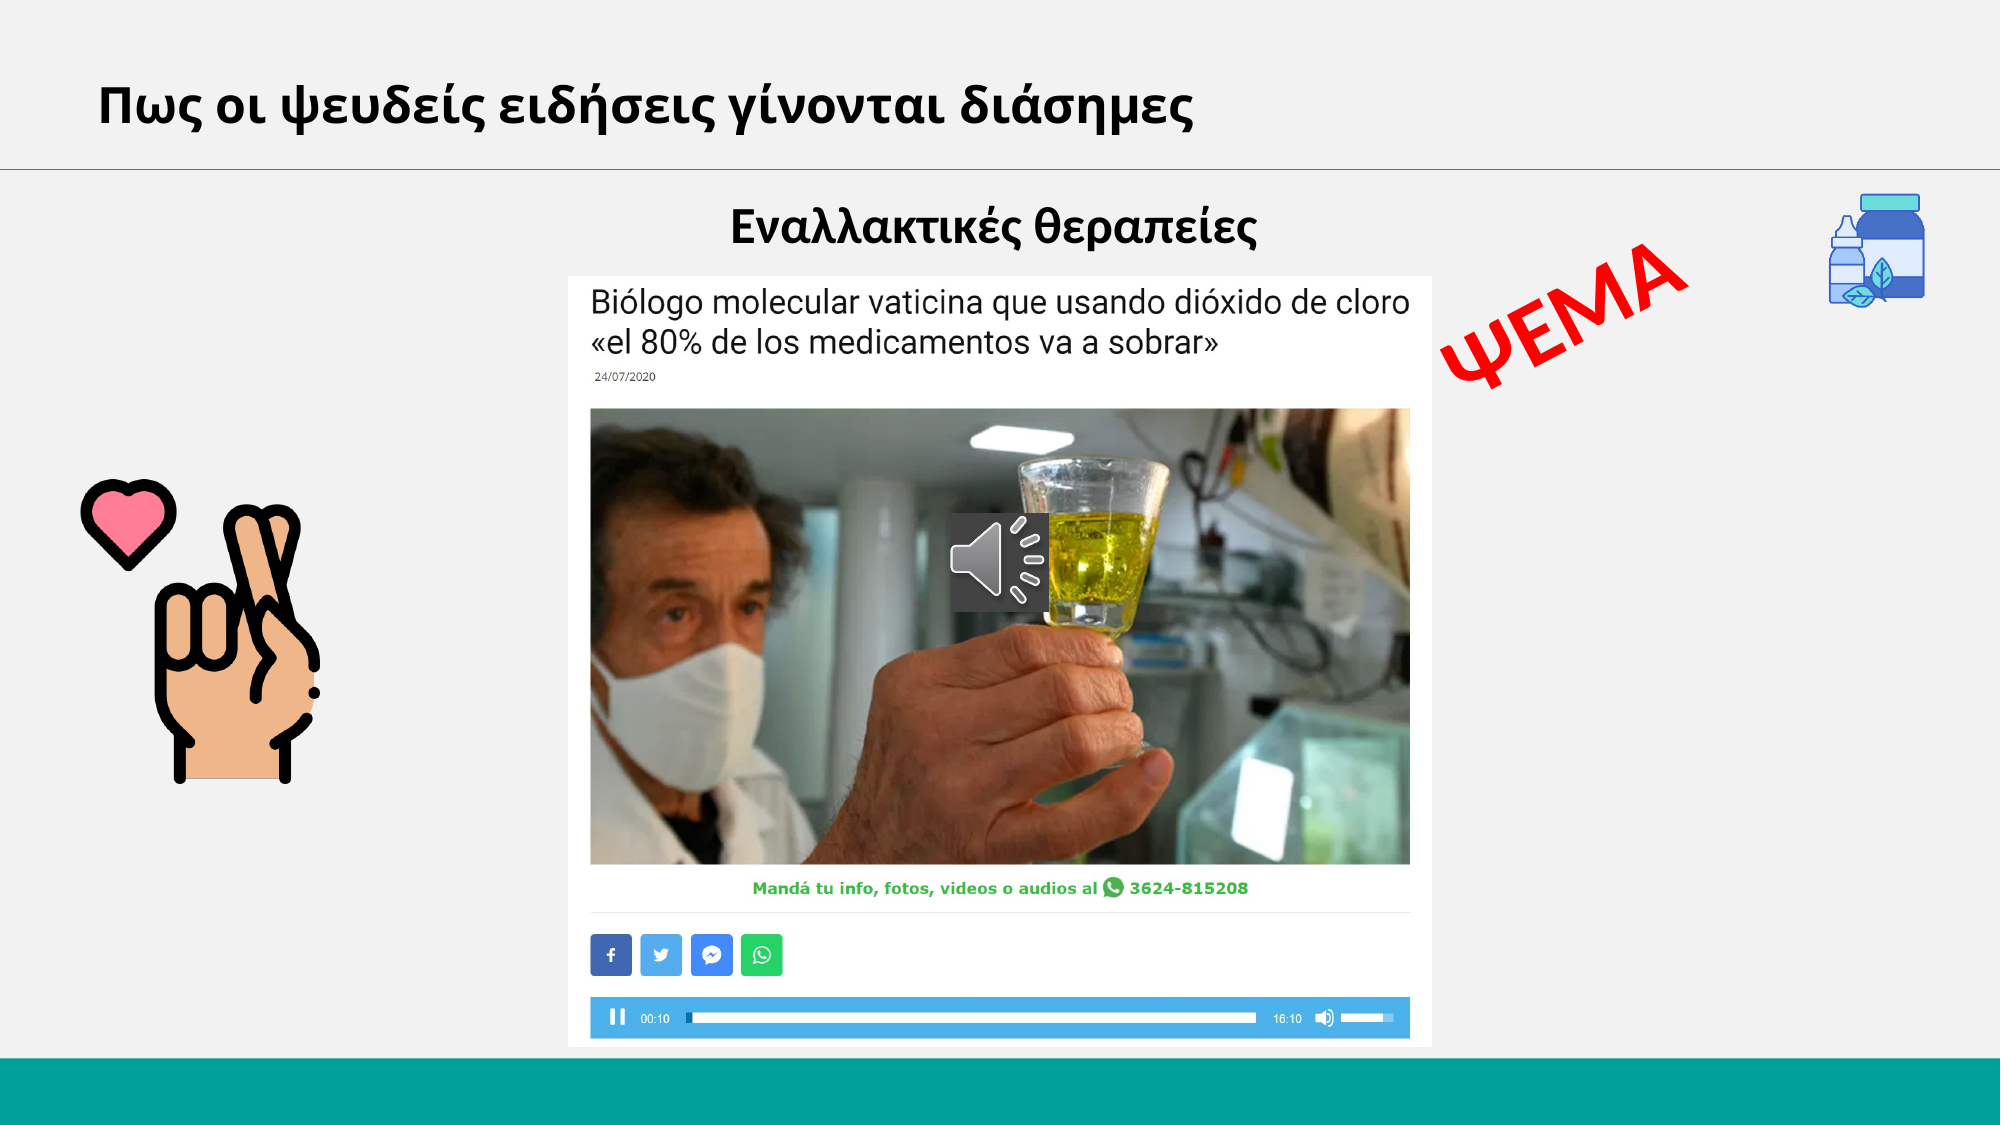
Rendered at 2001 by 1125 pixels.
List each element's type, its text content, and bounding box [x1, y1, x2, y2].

picture [568, 276, 1432, 1047]
text_box [0, 1057, 2000, 1125]
text_box Πως οι ψευδείς ειδήσεις γίνονται διάσημες [82, 66, 1918, 142]
text_box Εναλλακτικές θεραπείες [654, 183, 1345, 261]
text_box ΨΕΜΑ [1432, 181, 1733, 433]
picture [48, 479, 352, 784]
picture [1815, 189, 1938, 313]
